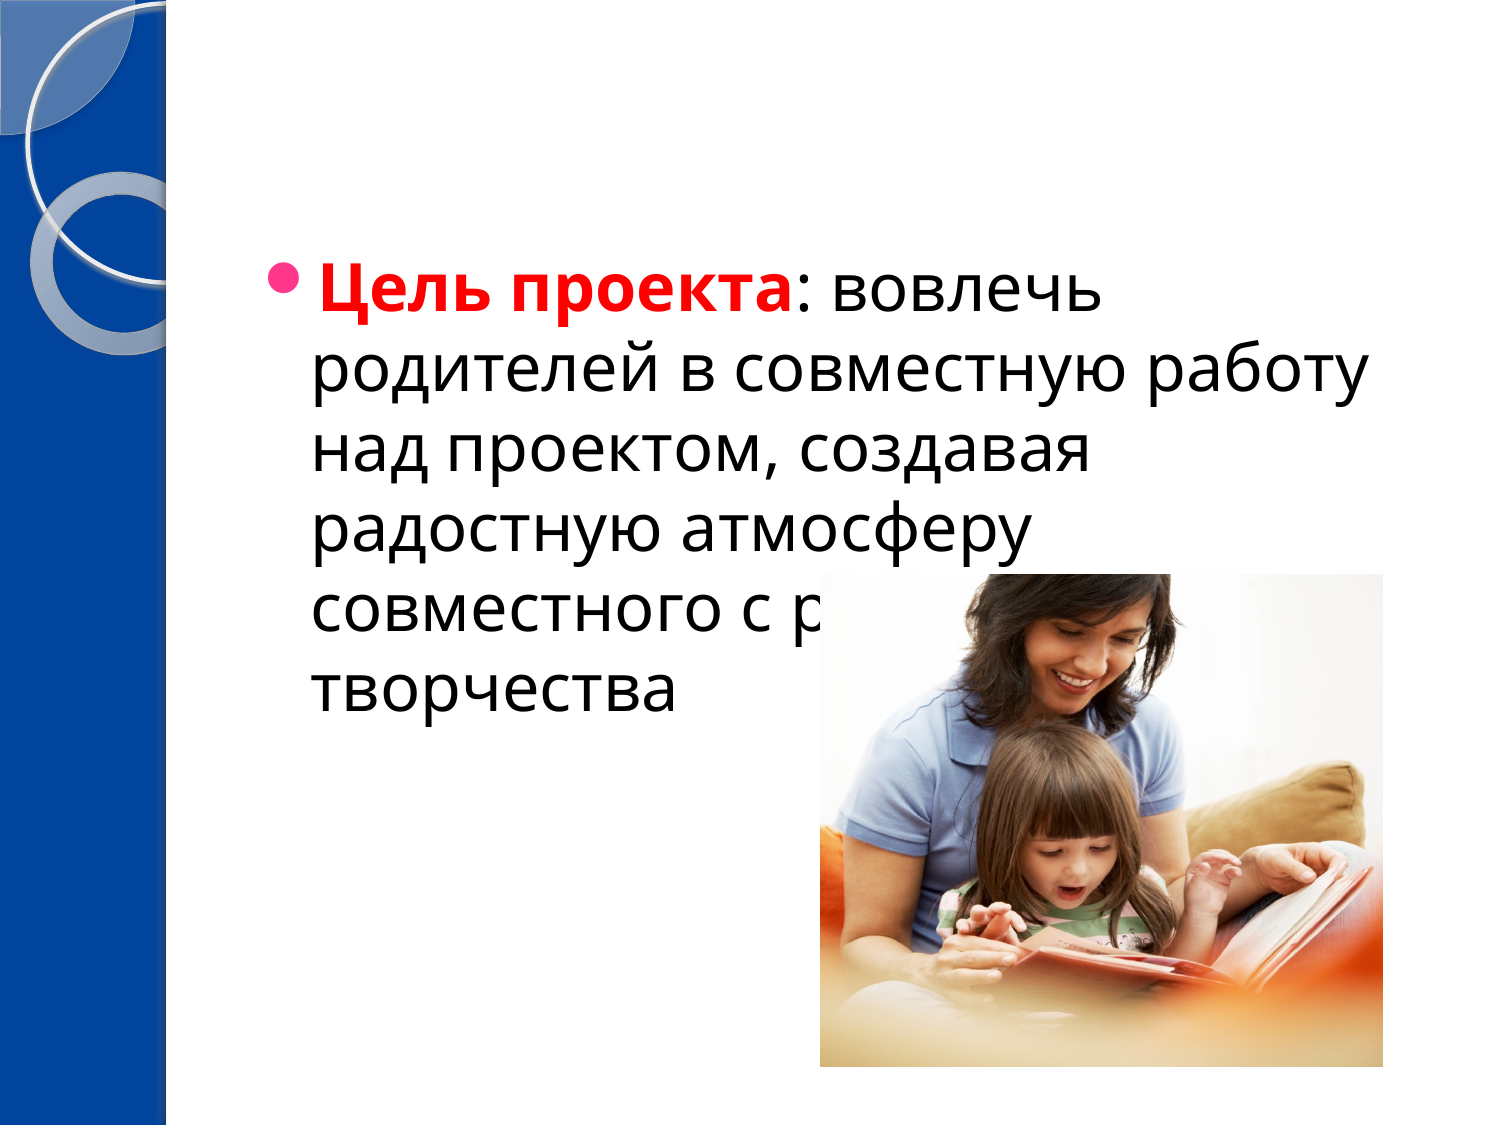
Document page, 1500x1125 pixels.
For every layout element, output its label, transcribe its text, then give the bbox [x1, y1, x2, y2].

list Цель проекта: вовлечь родителей в совместную работу над проектом, создавая радостную атмосферу совместного с ребёнком творчества [235, 237, 1466, 1025]
picture [820, 573, 1384, 1067]
